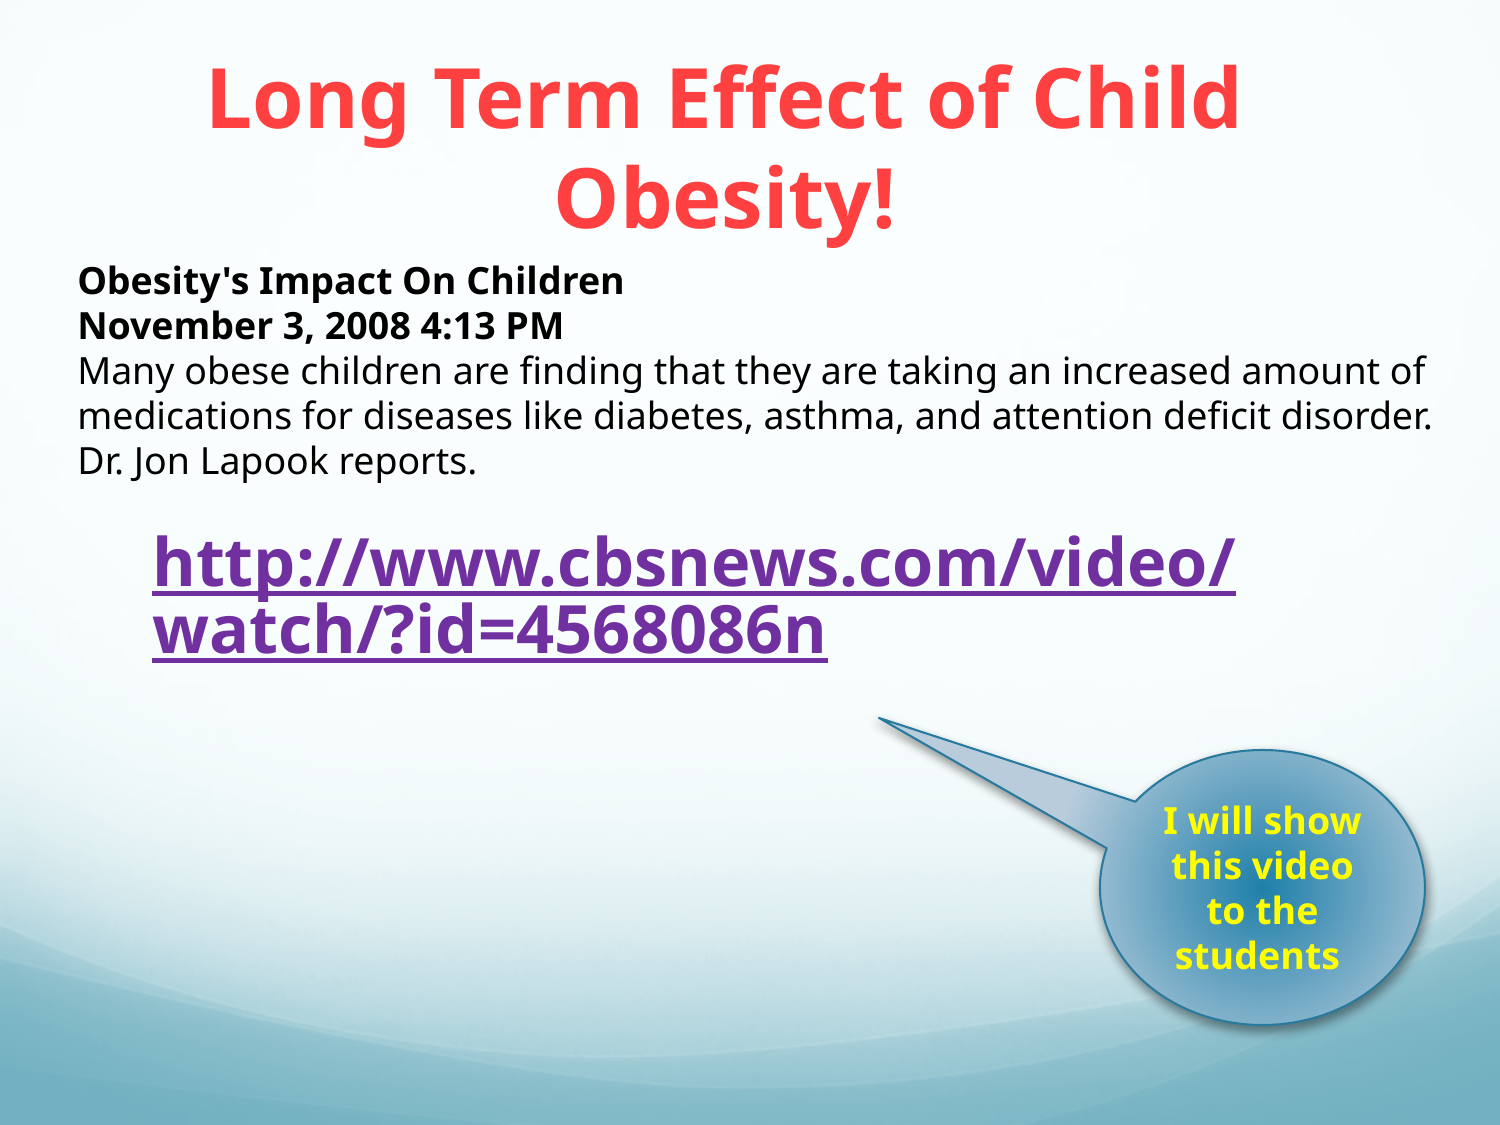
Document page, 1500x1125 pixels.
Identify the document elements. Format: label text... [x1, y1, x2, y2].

text_box I will show this video to the students [877, 716, 1426, 1027]
text_box Long Term Effect of Child Obesity! [99, 37, 1350, 353]
text_box Obesity's Impact On Children November 3, 2008 4:13 PM Many obese children are finding that they are taking an increased amount of medications for diseases like diabetes, asthma, and attention deficit disorder. Dr. Jon Lapook reports. [62, 249, 1450, 490]
text_box http://www.cbsnews.com/video/watch/?id=4568086n [137, 512, 1300, 618]
